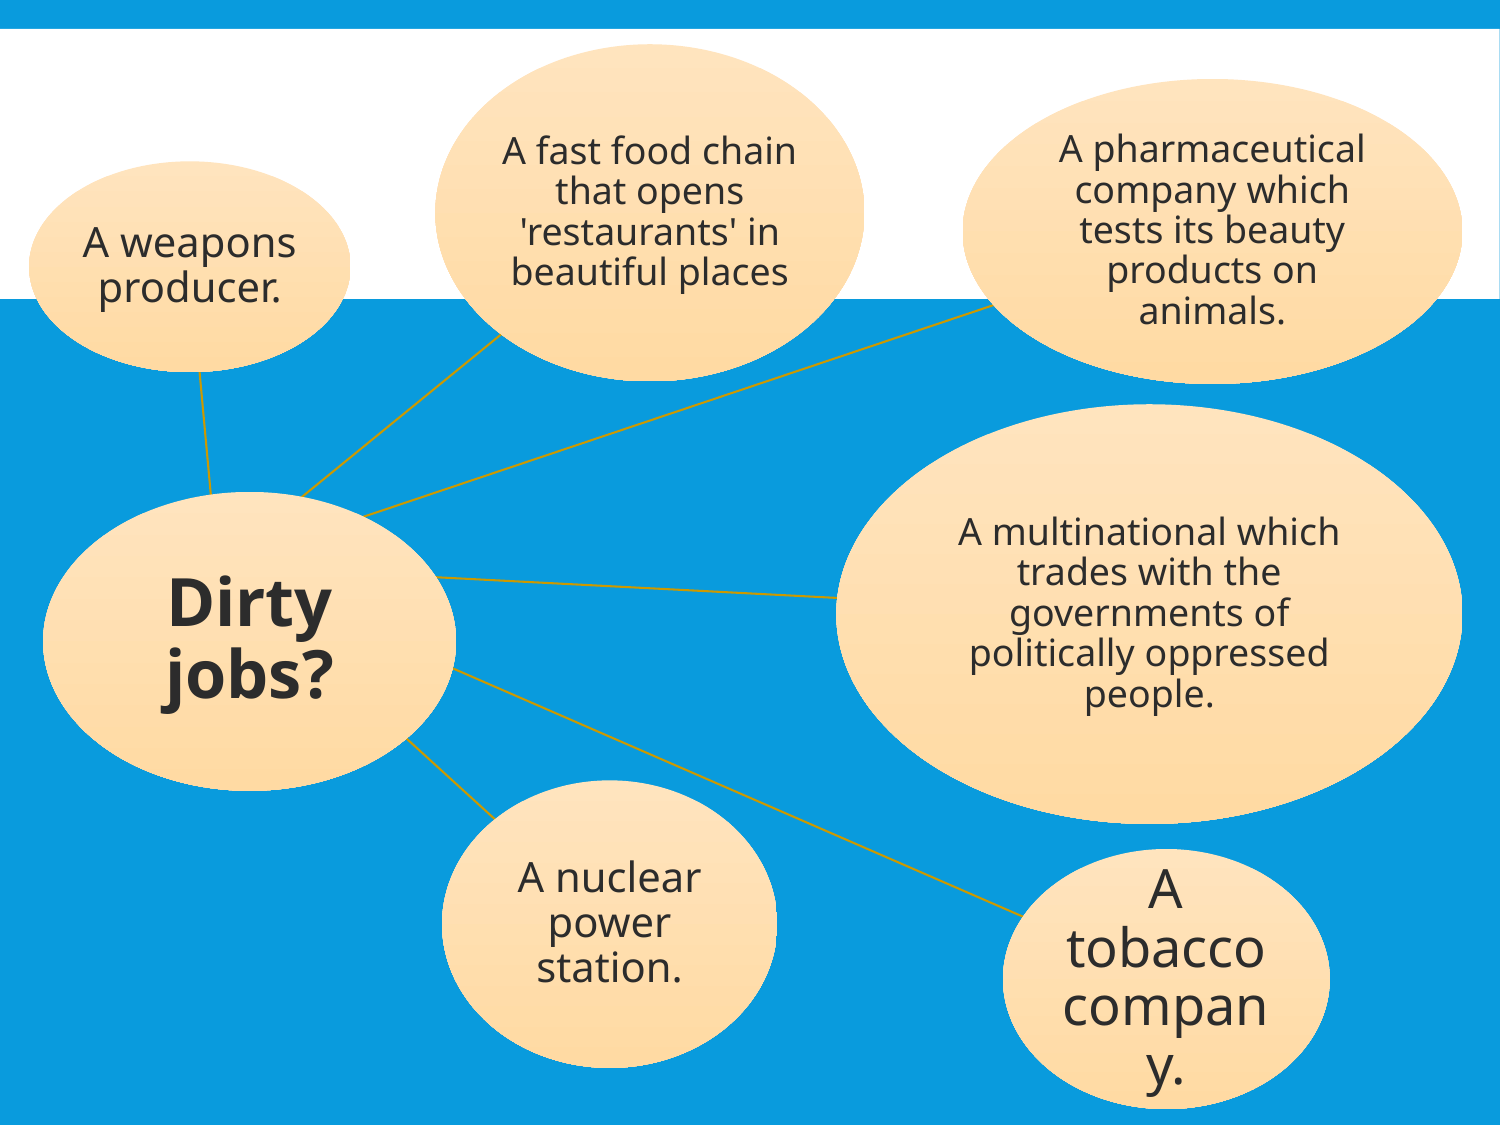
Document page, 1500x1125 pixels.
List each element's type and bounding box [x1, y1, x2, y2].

list [0, 37, 1463, 1076]
